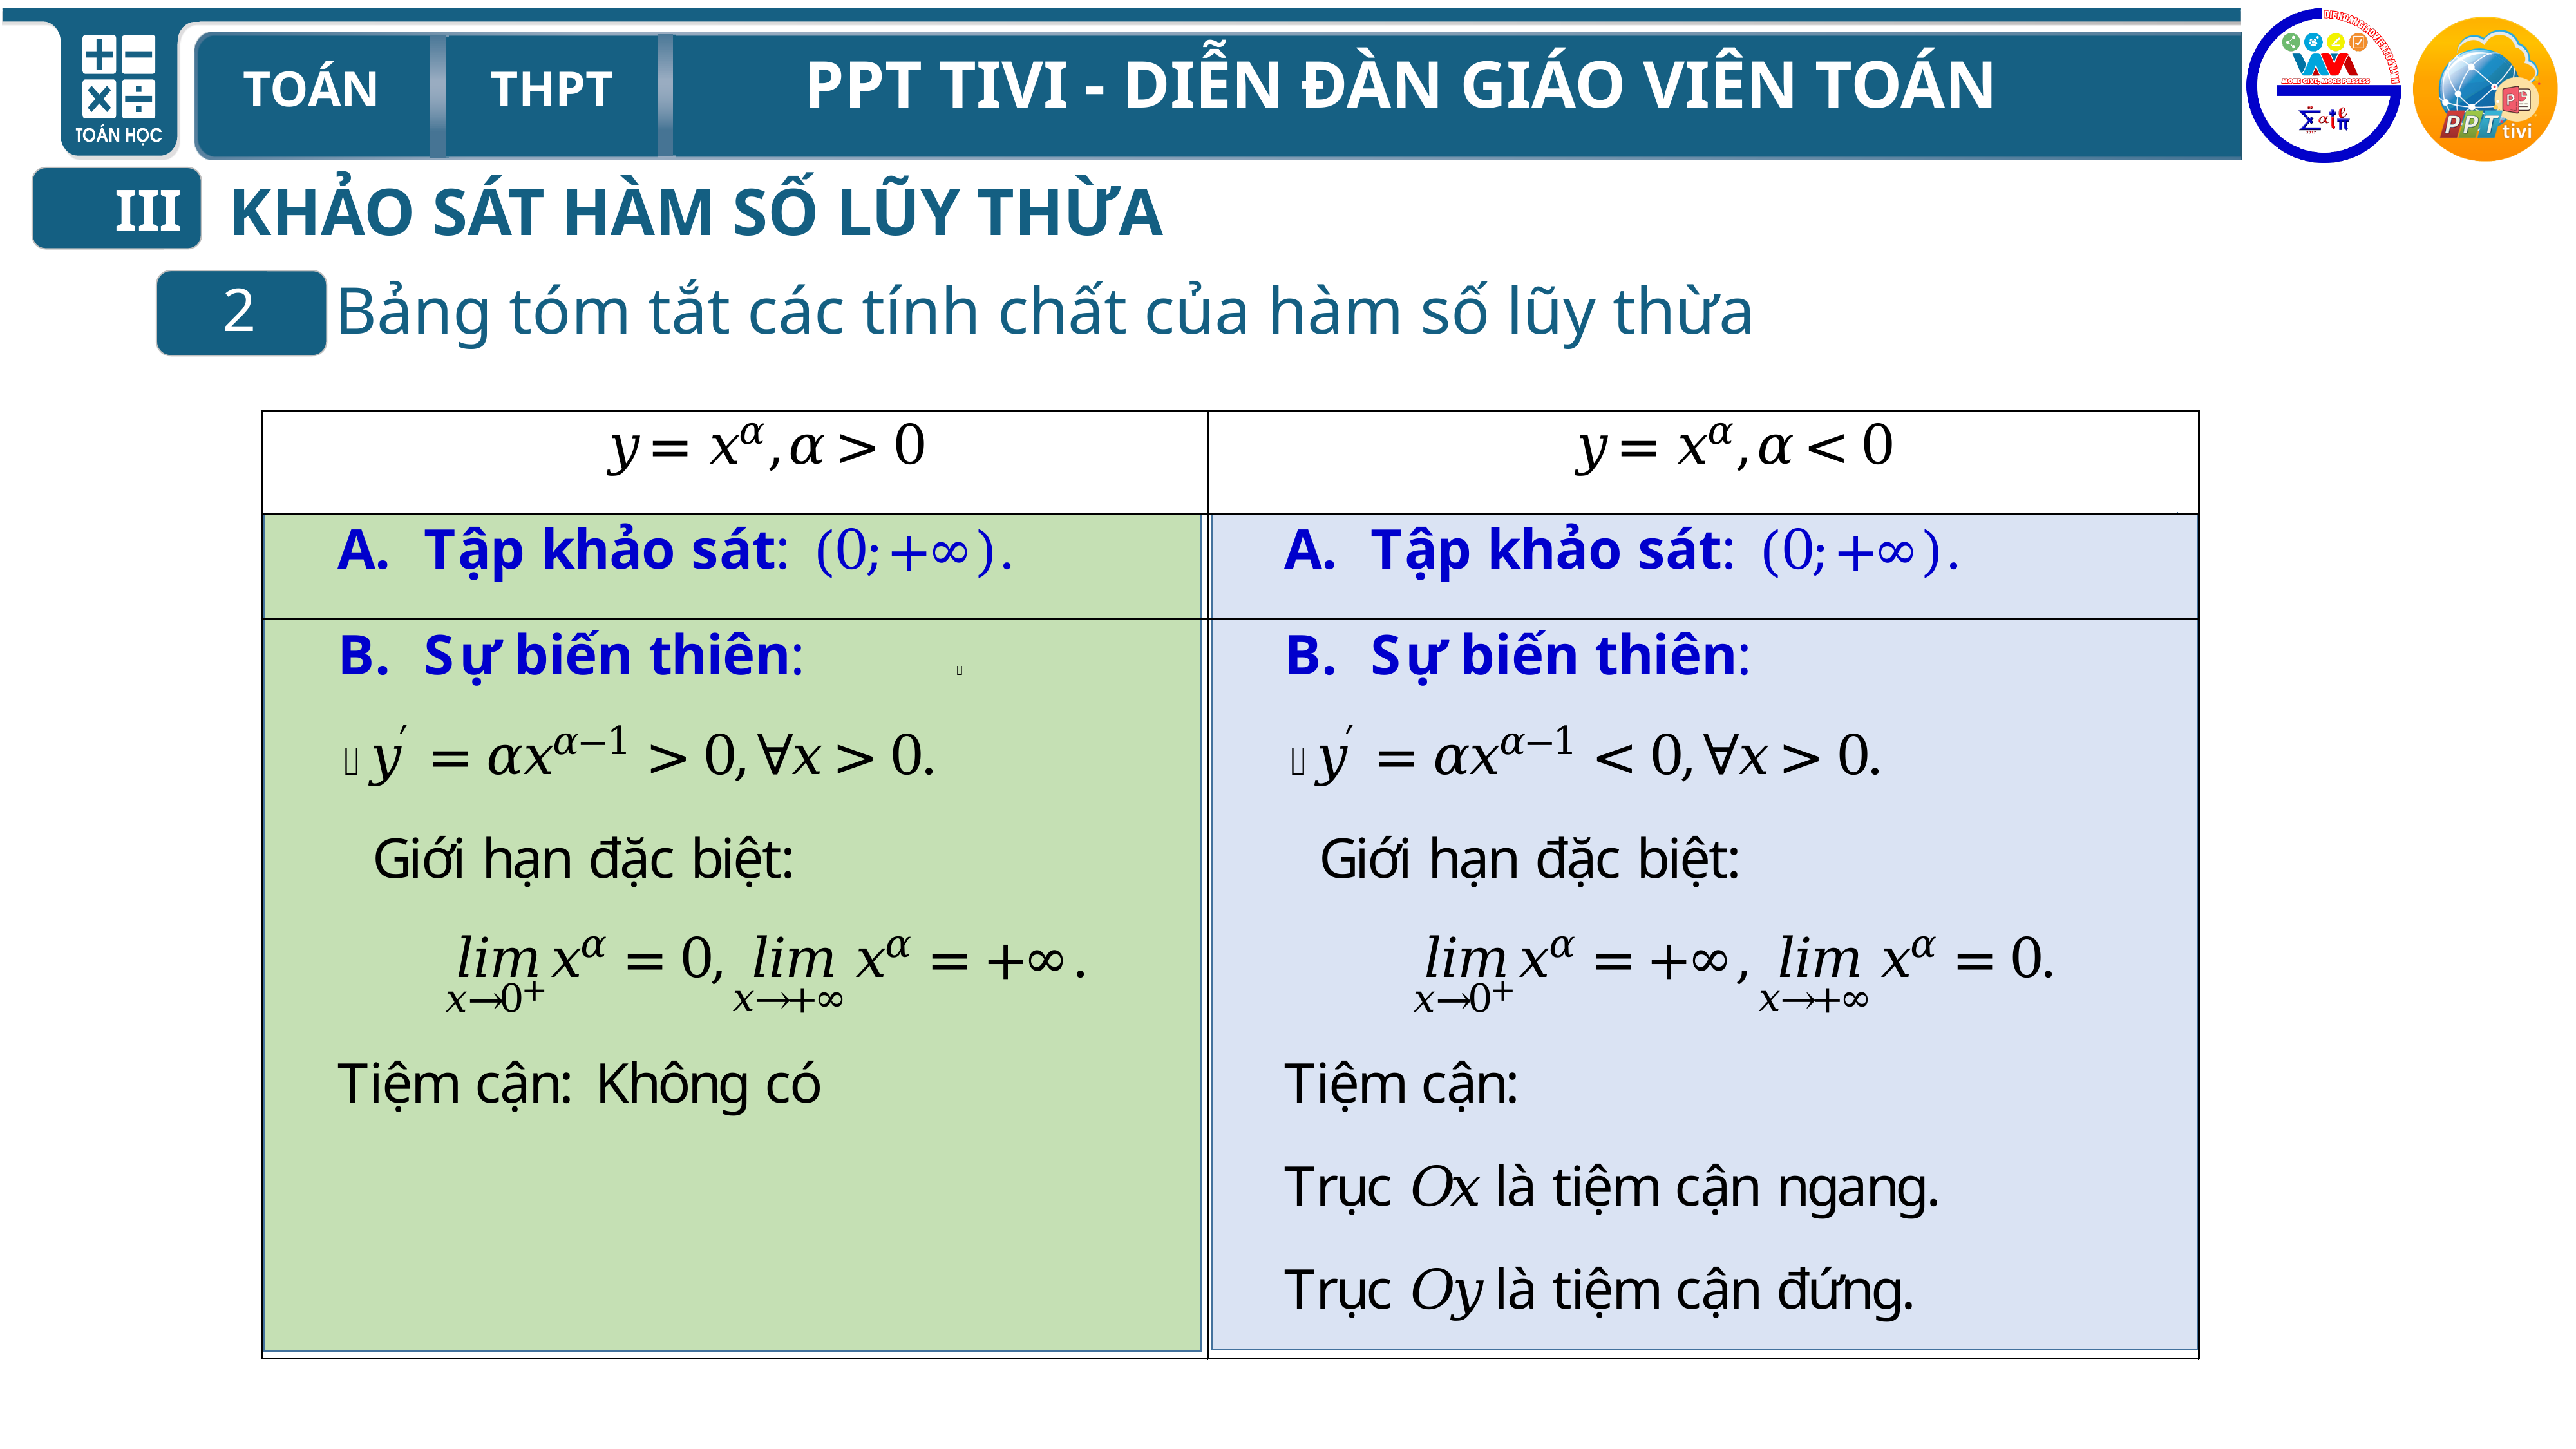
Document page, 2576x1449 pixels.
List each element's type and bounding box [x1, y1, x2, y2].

text_box [156, 264, 2117, 363]
picture [2, 22, 2242, 160]
text_box [240, 410, 2280, 1449]
picture [2246, 8, 2401, 163]
picture [2412, 16, 2558, 162]
text_box [32, 166, 2029, 264]
